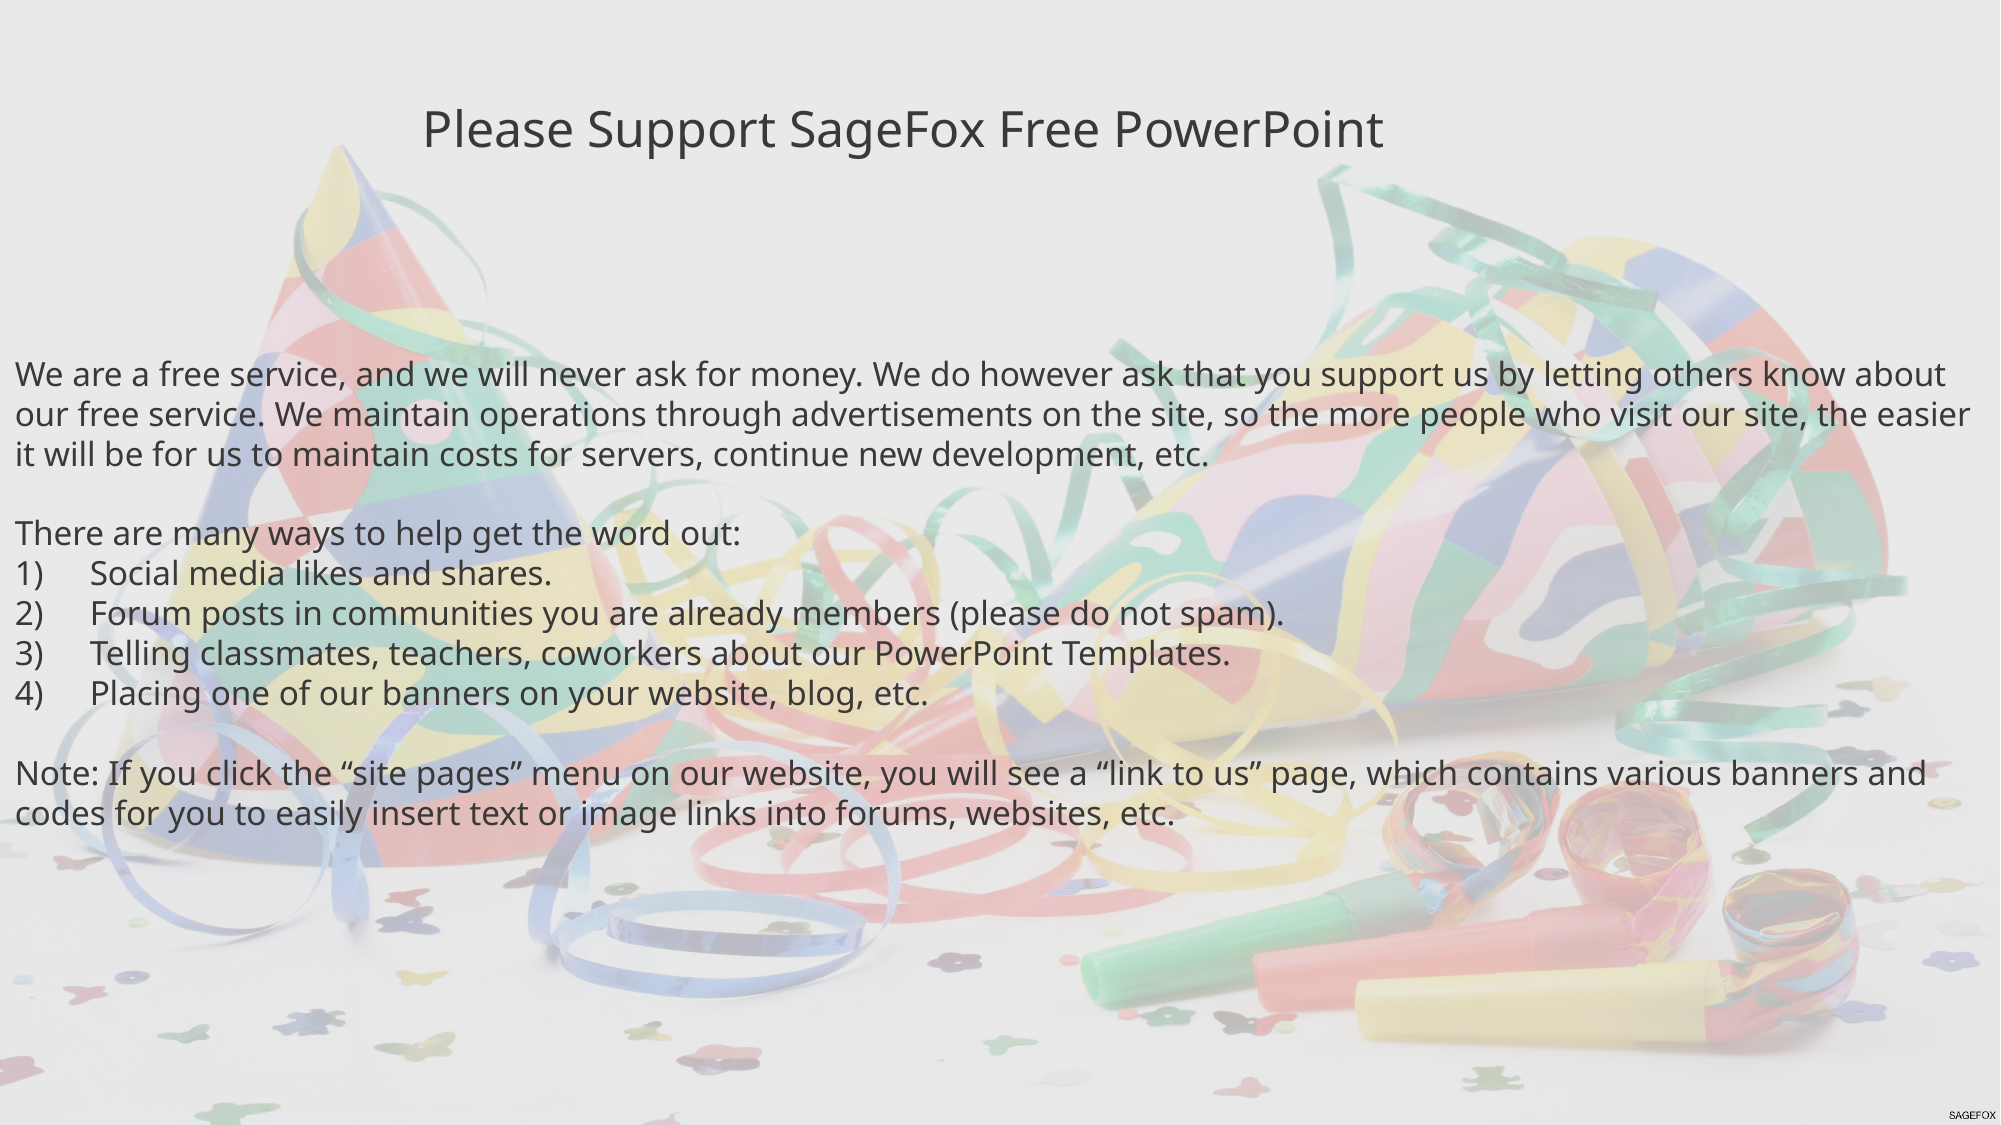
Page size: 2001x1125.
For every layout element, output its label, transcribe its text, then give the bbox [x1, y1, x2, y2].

title Please Support SageFox Free PowerPoint [363, 72, 1444, 190]
text_box We are a free service, and we will never ask for money. We do however ask that you support us by letting others know about our free service. We maintain operations through advertisements on the site, so the more people who visit our site, the easier it will be for us to maintain costs for servers, continue new development, etc. There are many ways to help get the word out: Social media likes and shares. Forum posts in communities you are already members (please do not spam). Telling classmates, teachers, coworkers about our PowerPoint Templates. Placing one of our banners on your website, blog, etc. Note: If you click the “site pages” menu on our website, you will see a “link to us” page, which contains various banners and codes for you to easily insert text or image links into forums, websites, etc. [0, 0, 2000, 1125]
